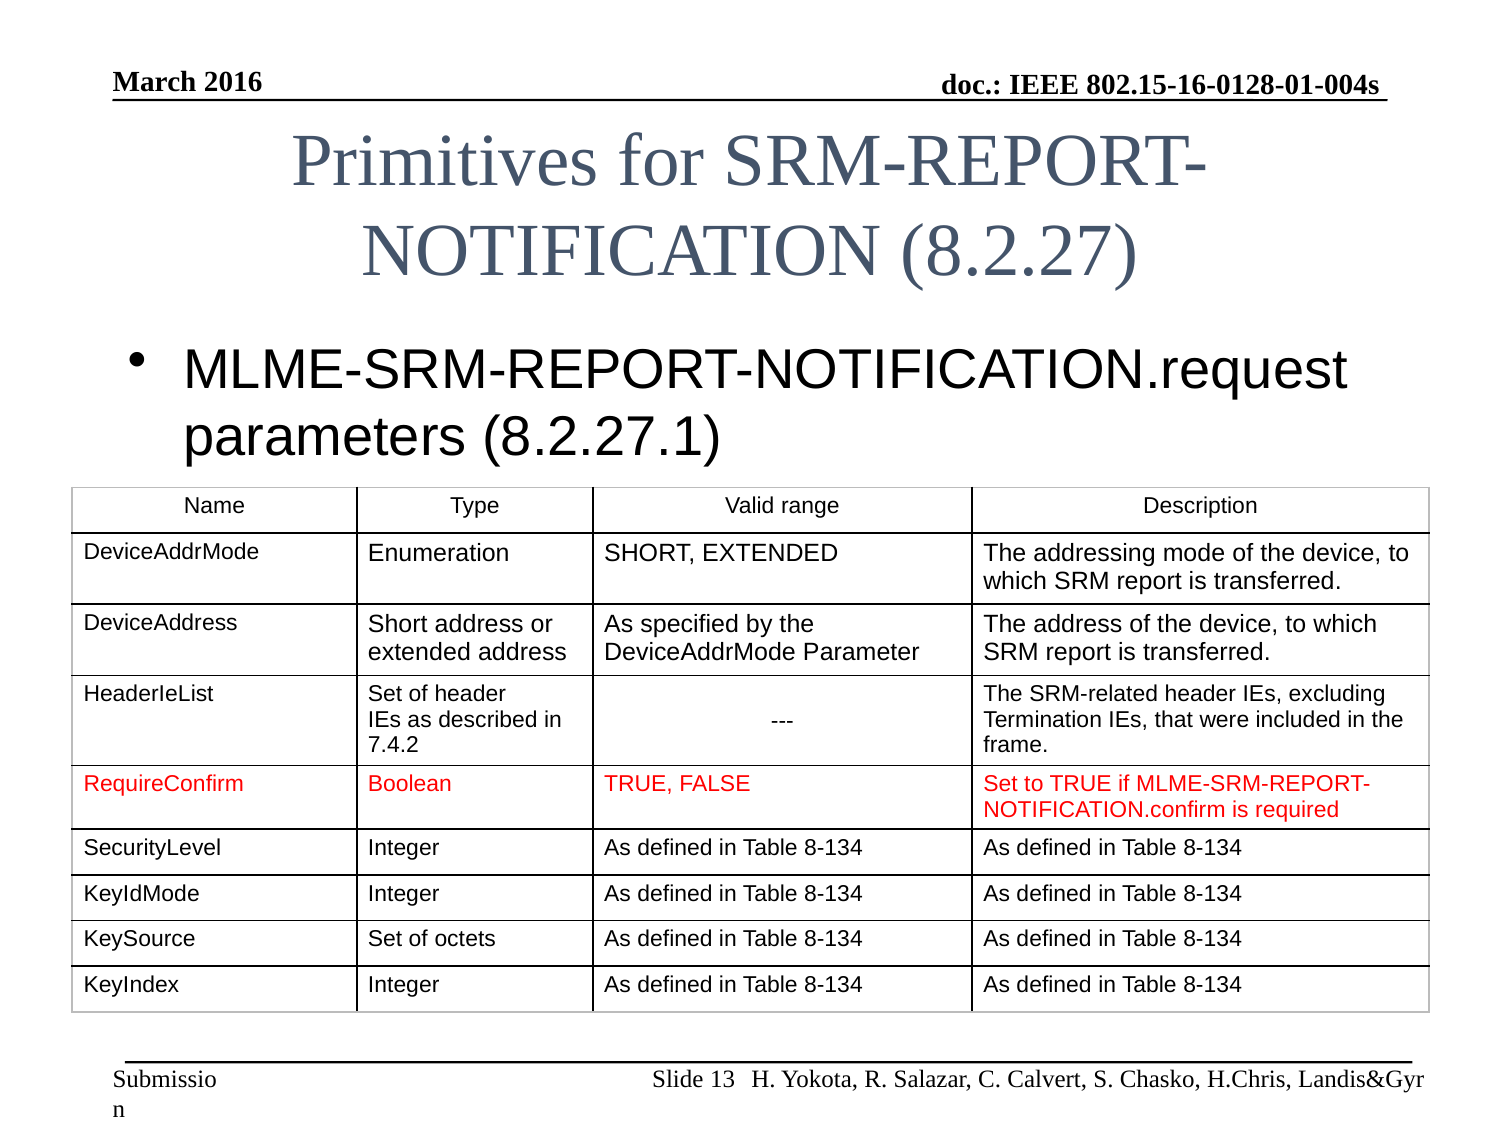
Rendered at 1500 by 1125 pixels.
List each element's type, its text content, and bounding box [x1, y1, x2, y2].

table_cell As specified by the DeviceAddrMode Parameter [594, 605, 971, 675]
table_cell Integer [358, 967, 592, 1011]
table_cell As defined in Table 8-134 [594, 876, 971, 920]
table_cell --- [594, 676, 971, 765]
table_cell Enumeration [358, 534, 592, 603]
table_cell Boolean [358, 766, 592, 828]
table_cell As defined in Table 8-134 [973, 830, 1428, 874]
table_cell As defined in Table 8-134 [973, 876, 1428, 920]
table_cell Integer [358, 876, 592, 920]
table_cell DeviceAddress [73, 605, 356, 675]
table_cell The SRM-related header IEs, excluding Termination IEs, that were included in the frame. [973, 676, 1428, 765]
table_cell Set of octets [358, 921, 592, 965]
table_cell As defined in Table 8-134 [973, 967, 1428, 1011]
table_cell SecurityLevel [73, 830, 356, 874]
table_cell KeyIndex [73, 967, 356, 1011]
footer H. Yokota, R. Salazar, C. Calvert, S. Chasko, H.Chris, Landis&Gyr [750, 1062, 1425, 1093]
table_cell Set of header IEs as described in 7.4.2 [358, 676, 592, 765]
table_cell The addressing mode of the device, to which SRM report is transferred. [973, 534, 1428, 603]
table_cell KeyIdMode [73, 876, 356, 920]
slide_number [112, 62, 375, 98]
table_cell Set to TRUE if MLME-SRM-REPORT-NOTIFICATION.confirm is required [973, 766, 1428, 828]
table_cell As defined in Table 8-134 [594, 921, 971, 965]
list MLME-SRM-REPORT-NOTIFICATION.request parameters (8.2.27.1) [112, 324, 1388, 487]
table_cell As defined in Table 8-134 [594, 830, 971, 874]
table_header Description [973, 488, 1428, 532]
table_cell As defined in Table 8-134 [594, 967, 971, 1011]
table_cell SHORT, EXTENDED [594, 534, 971, 603]
table_cell HeaderIeList [73, 676, 356, 765]
table_cell Integer [358, 830, 592, 874]
table_cell The address of the device, to which SRM report is transferred. [973, 605, 1428, 675]
table_header Valid range [594, 488, 971, 532]
slide_number Slide 13 [650, 1062, 737, 1093]
table_cell KeySource [73, 921, 356, 965]
title Primitives for SRM-REPORT-NOTIFICATION (8.2.27) [112, 112, 1388, 288]
table_header Type [358, 488, 592, 532]
table_cell TRUE, FALSE [594, 766, 971, 828]
table_cell DeviceAddrMode [73, 534, 356, 603]
table_header Name [73, 488, 356, 532]
table_cell RequireConfirm [73, 766, 356, 828]
table_cell Short address or extended address [358, 605, 592, 675]
table_cell As defined in Table 8-134 [973, 921, 1428, 965]
